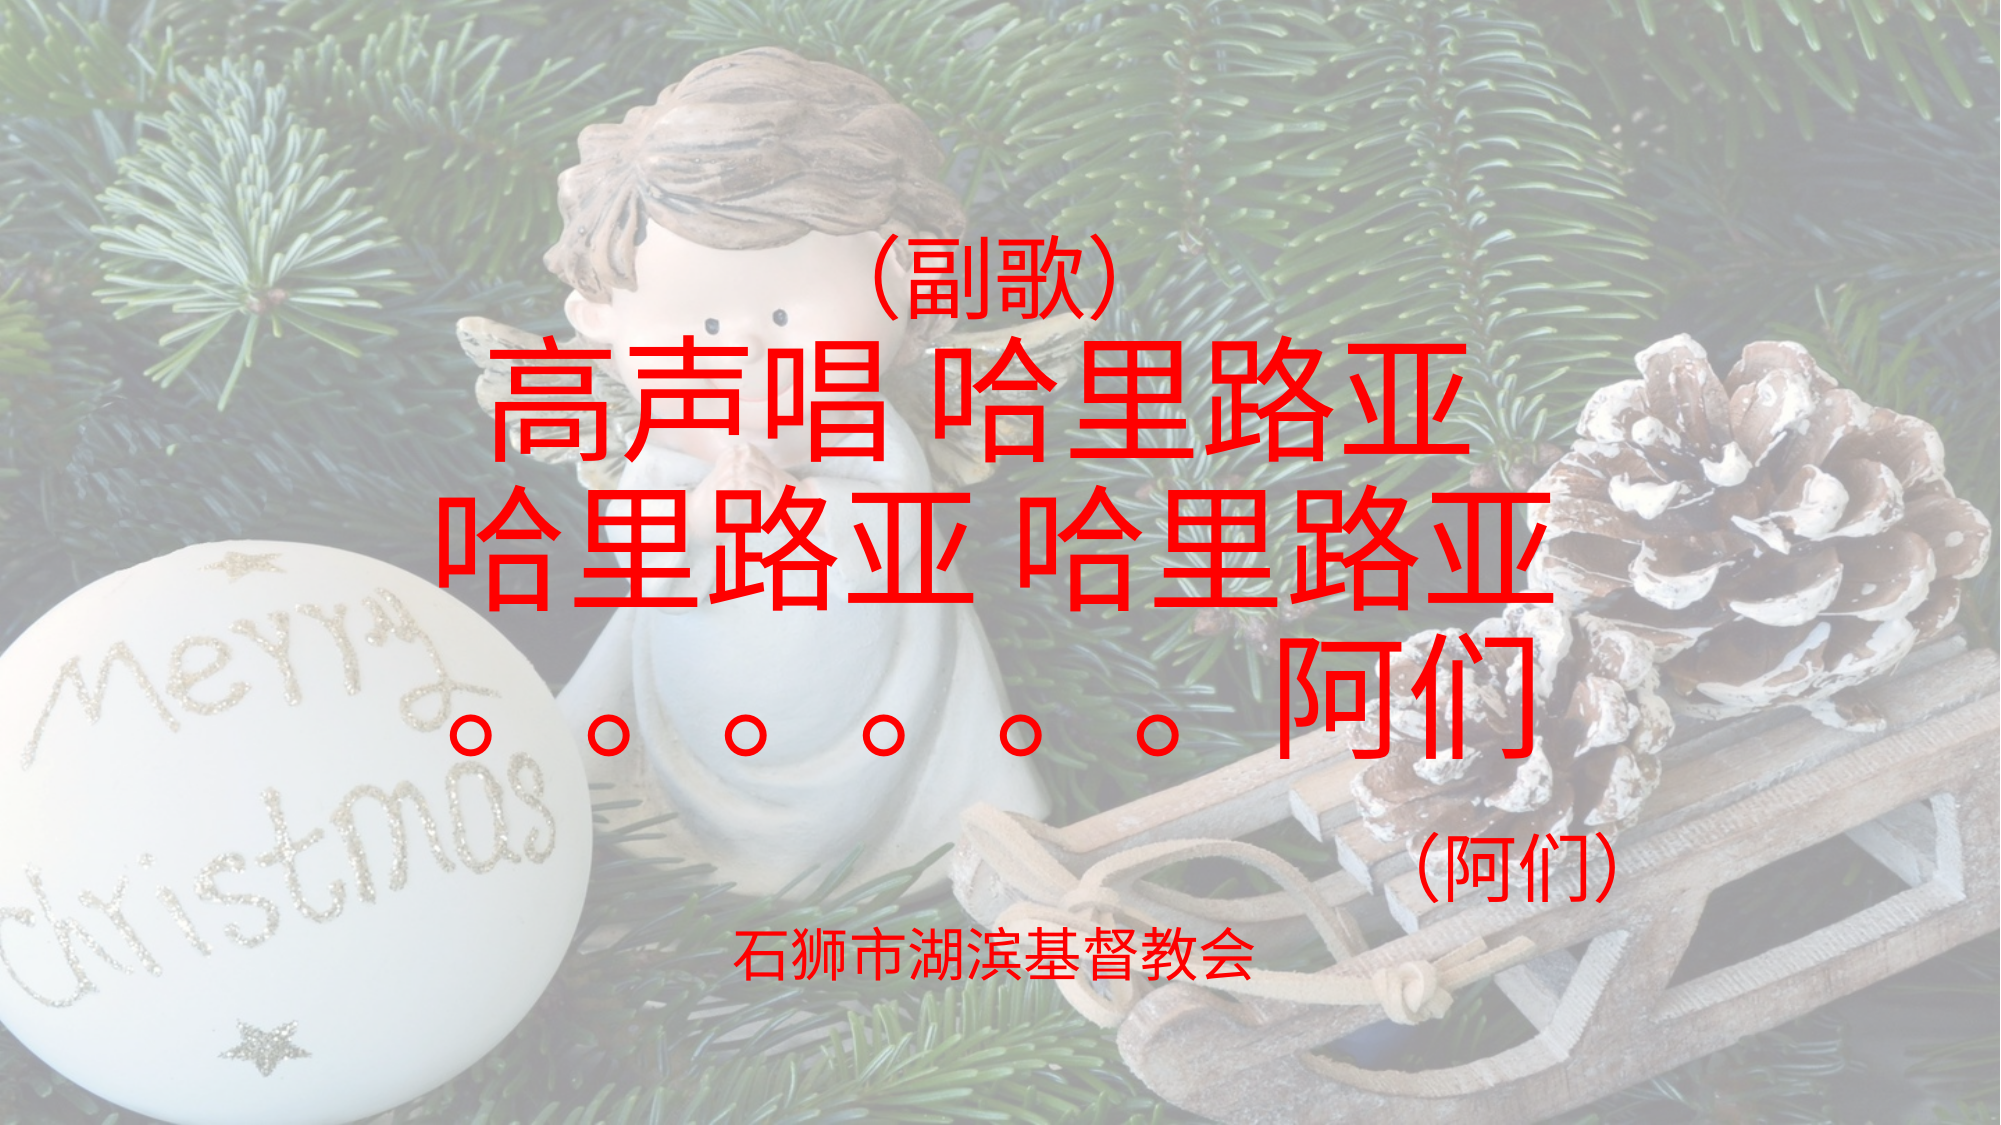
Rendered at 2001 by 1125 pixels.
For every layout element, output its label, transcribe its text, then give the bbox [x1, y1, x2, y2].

title （副歌） 高声唱 哈里路亚 哈里路亚 哈里路亚 。。。。。。阿们 （阿们） 石狮市湖滨基督教会 [244, 209, 1745, 997]
